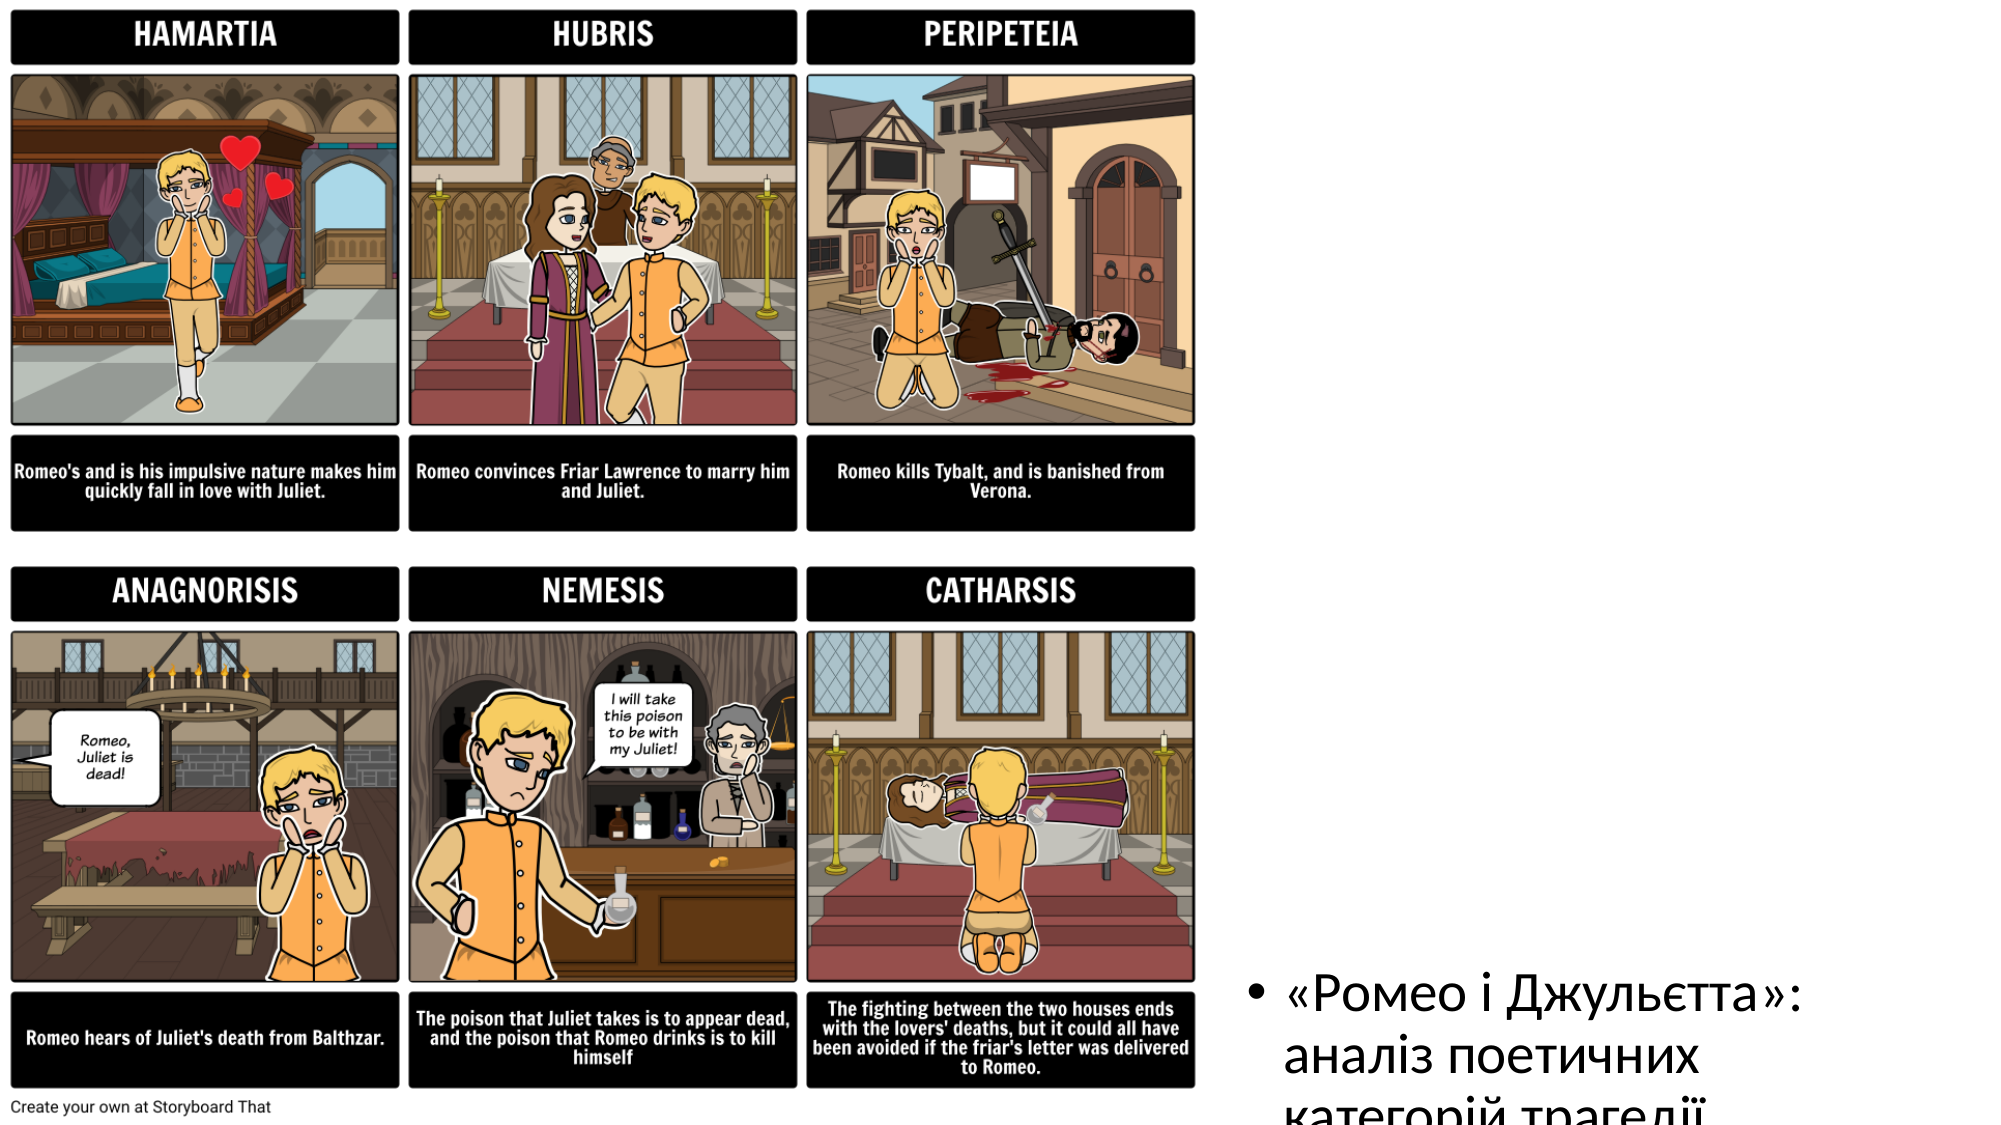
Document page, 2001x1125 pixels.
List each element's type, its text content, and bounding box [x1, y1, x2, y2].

picture [0, 0, 1206, 1125]
list «Ромео і Джульєтта»: аналіз поетичних категорій трагедії [1231, 374, 1949, 1125]
